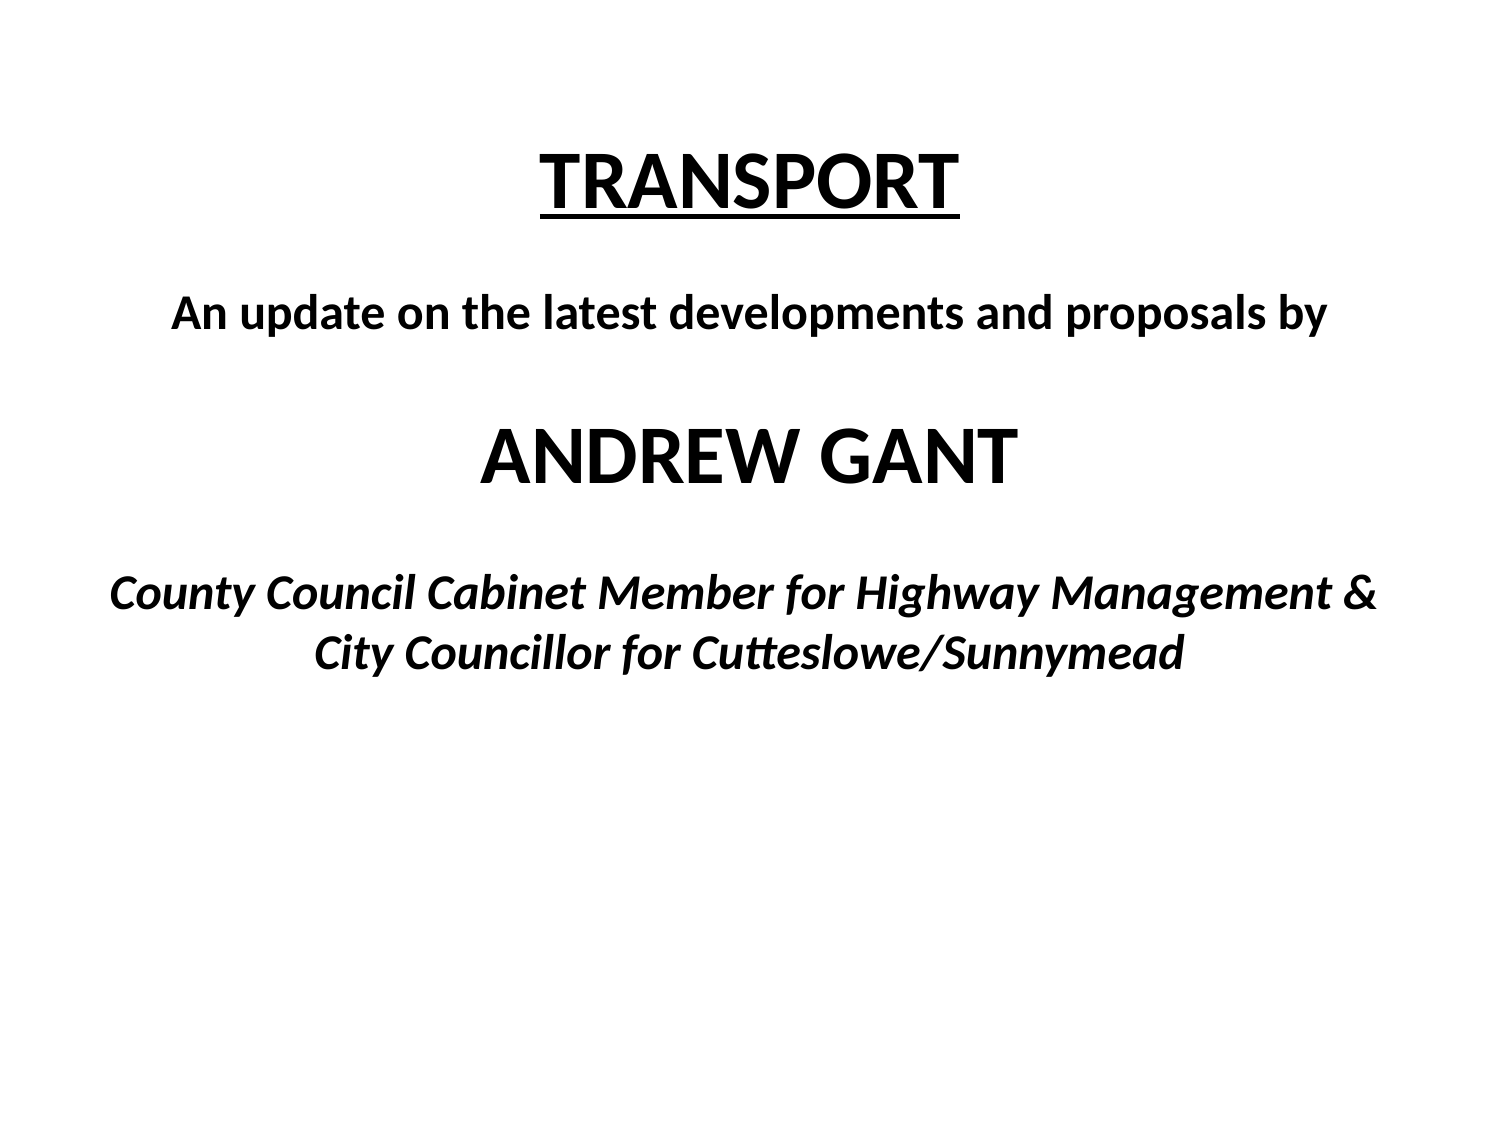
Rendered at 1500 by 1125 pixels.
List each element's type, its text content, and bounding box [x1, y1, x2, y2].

text_box TRANSPORT [415, 102, 1085, 278]
title An update on the latest developments and proposals by ANDREW GANT County Council Cabinet Member for Highway Management & City Councillor for Cutteslowe/Sunnymead [13, 242, 1487, 827]
